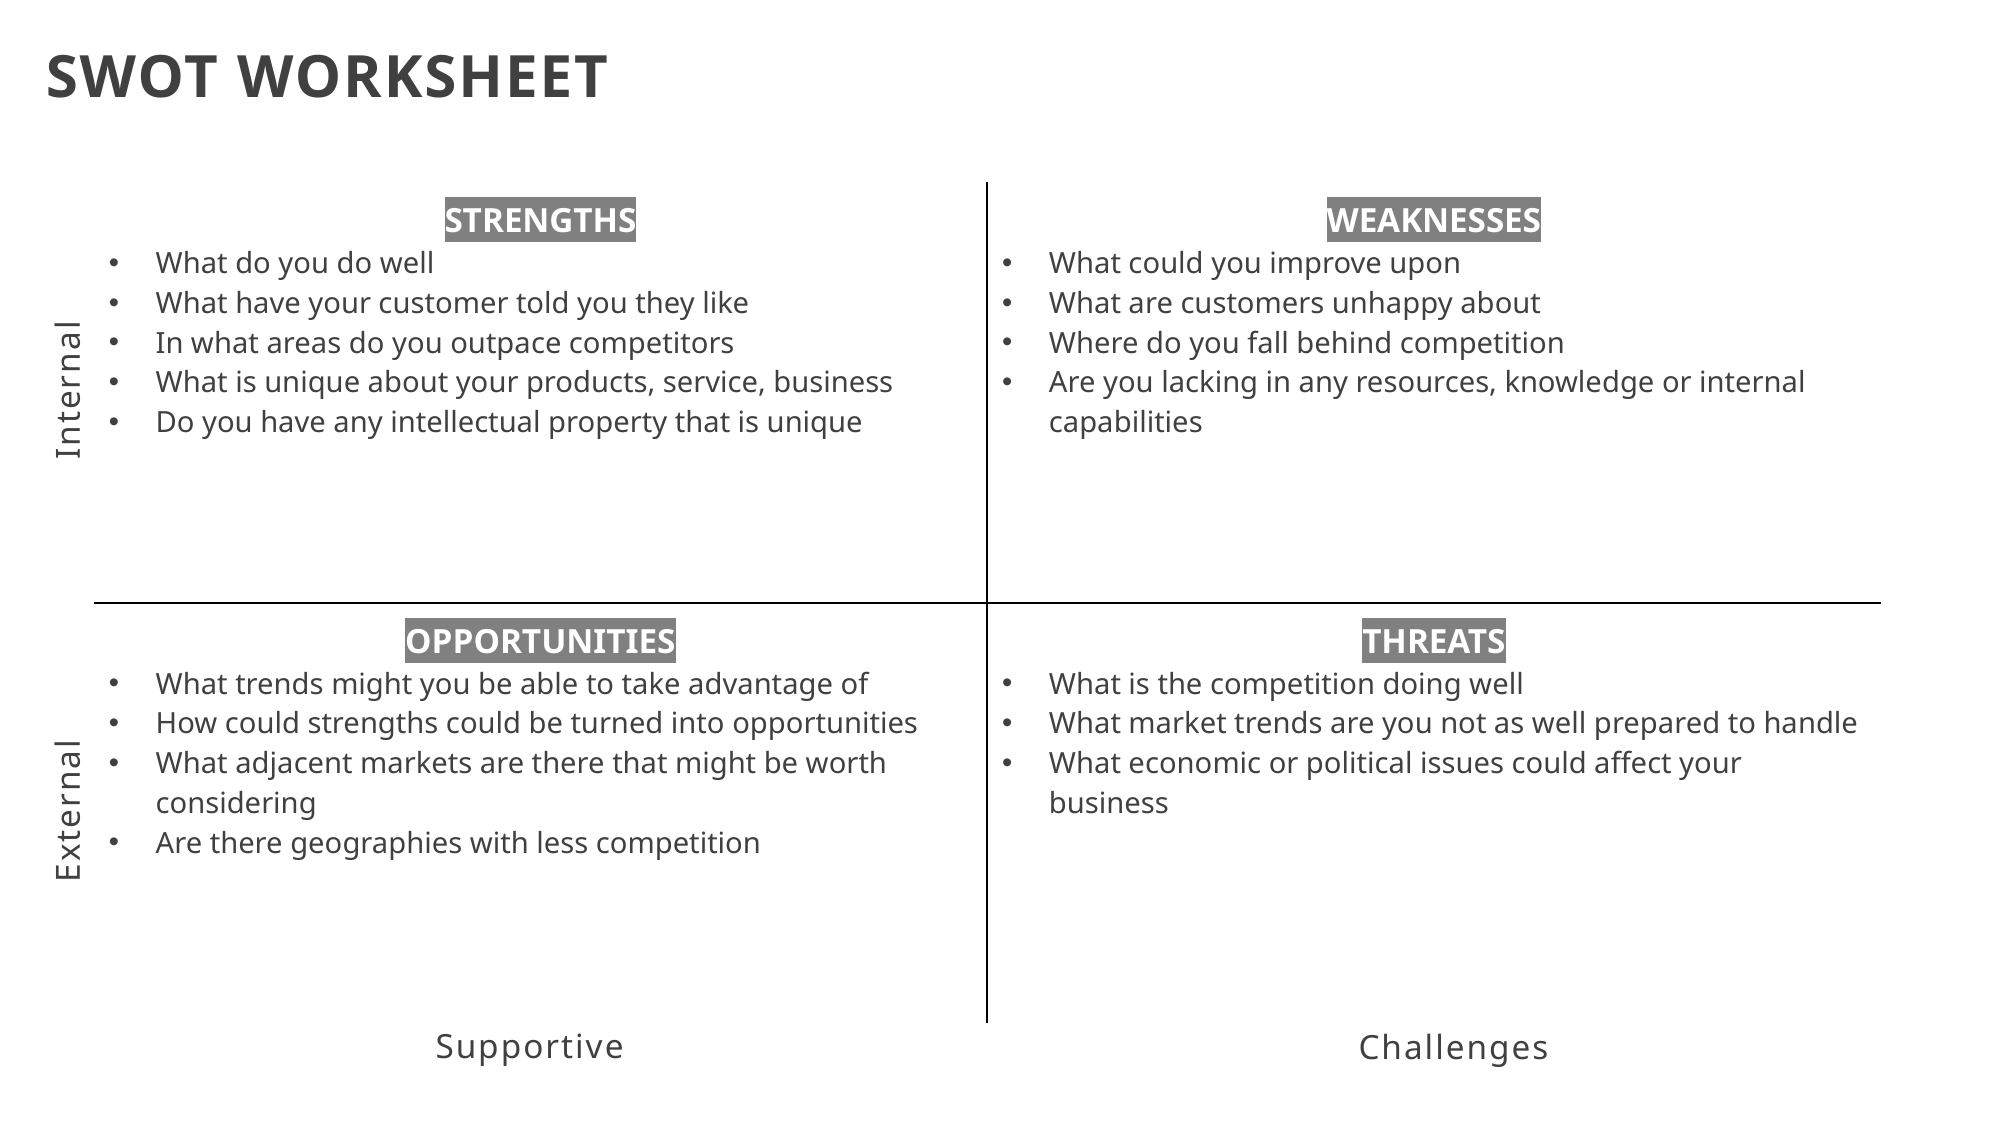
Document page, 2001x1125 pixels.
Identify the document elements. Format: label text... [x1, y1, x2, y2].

text_box Internal [39, 182, 94, 599]
text_box Supportive [151, 1017, 908, 1073]
text_box Challenges [1075, 1018, 1832, 1074]
table_cell OPPORTUNITIES What trends might you be able to take advantage of How could strengths could be turned into opportunities What adjacent markets are there that might be worth considering Are there geographies with less competition [94, 604, 986, 1023]
table_header WEAKNESSES What could you improve upon What are customers unhappy about Where do you fall behind competition Are you lacking in any resources, knowledge or internal capabilities [988, 182, 1881, 602]
text_box SWOT WORKSHEET [31, 32, 870, 117]
table_cell THREATS What is the competition doing well What market trends are you not as well prepared to handle What economic or political issues could affect your business [988, 604, 1881, 1023]
text_box External [39, 599, 94, 1024]
table_header STRENGTHS What do you do well What have your customer told you they like In what areas do you outpace competitors What is unique about your products, service, business Do you have any intellectual property that is unique [94, 182, 986, 602]
